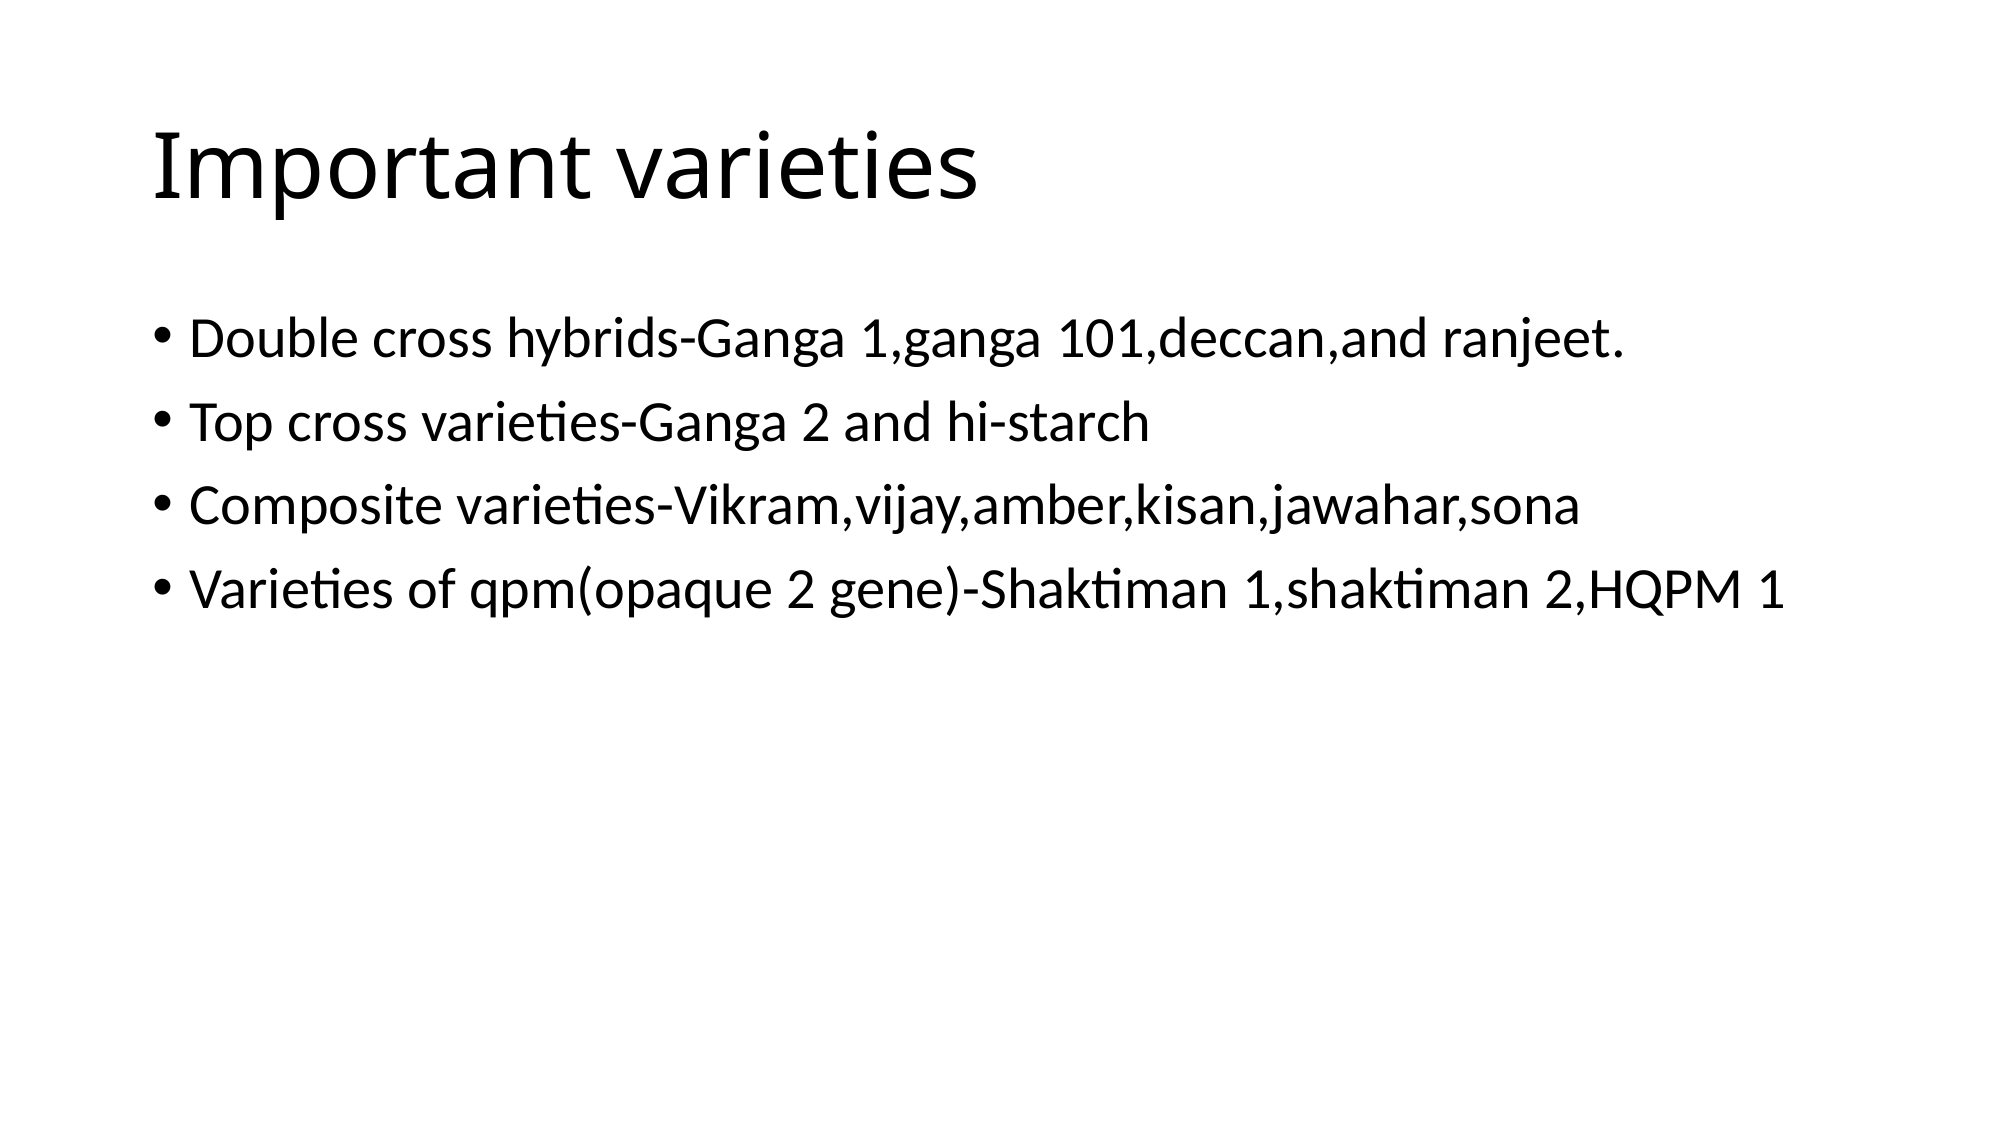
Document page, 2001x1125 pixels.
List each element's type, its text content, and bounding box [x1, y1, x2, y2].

list Double cross hybrids-Ganga 1,ganga 101,deccan,and ranjeet. Top cross varieties-Ganga 2 and hi-starch Composite varieties-Vikram,vijay,amber,kisan,jawahar,sona Varieties of qpm(opaque 2 gene)-Shaktiman 1,shaktiman 2,HQPM 1 [137, 299, 1863, 1014]
title Important varieties [137, 59, 1863, 278]
